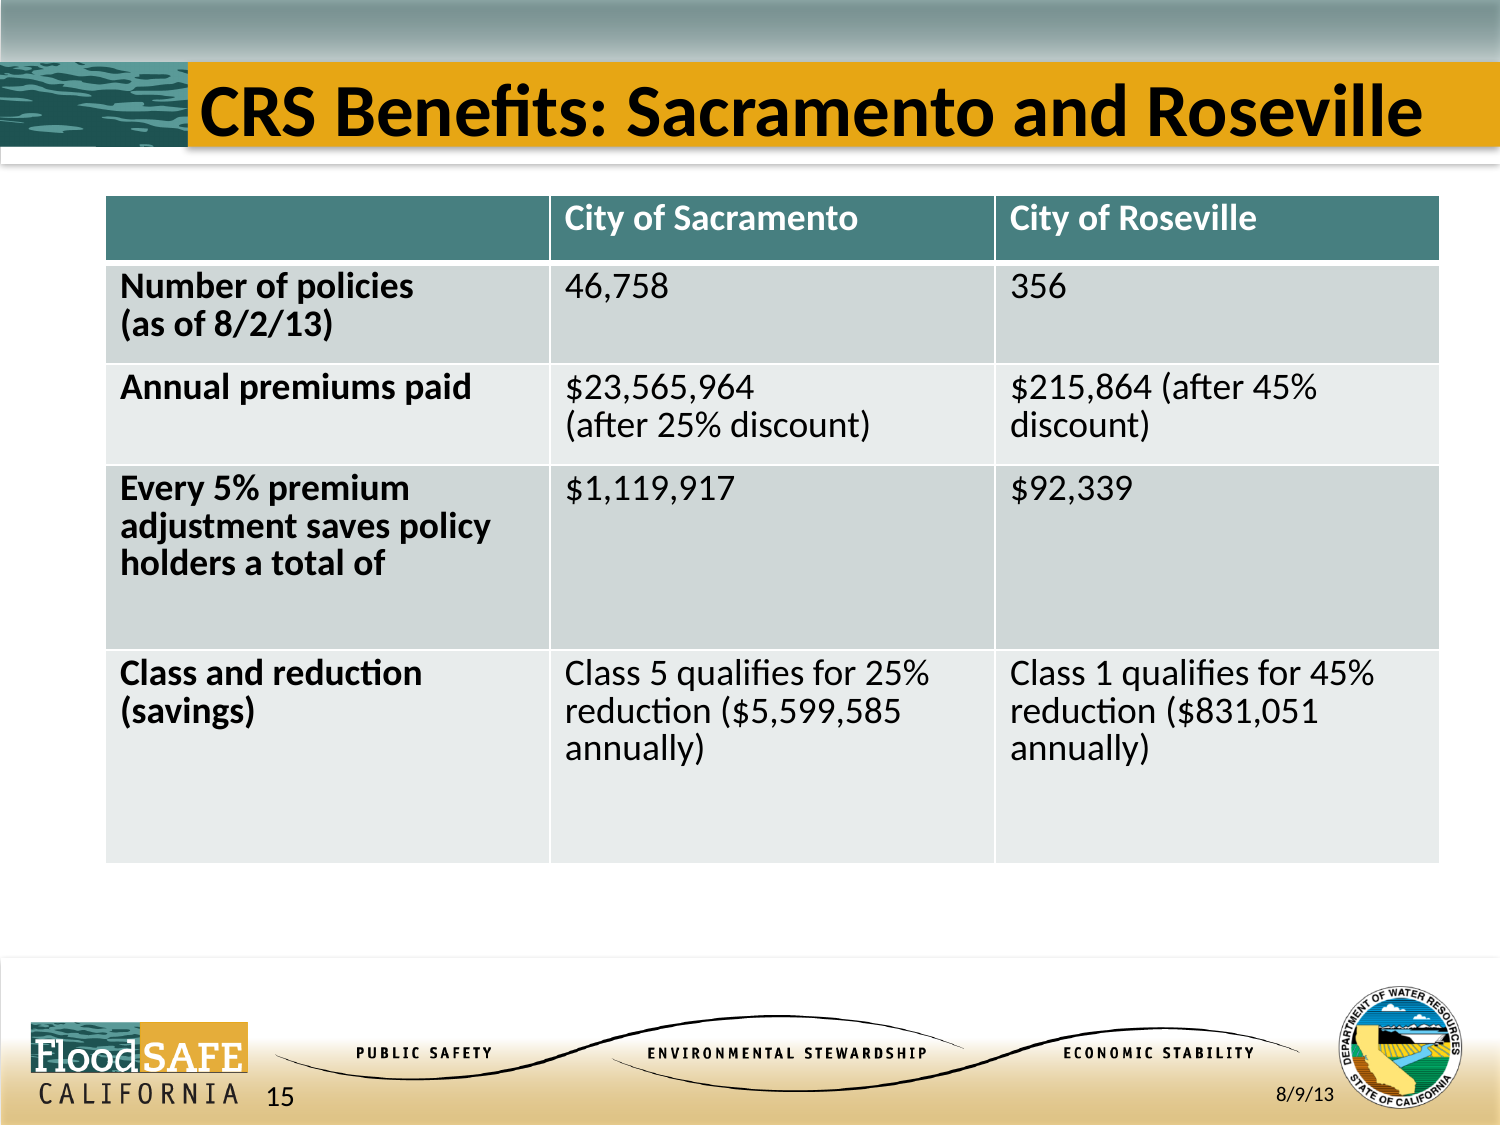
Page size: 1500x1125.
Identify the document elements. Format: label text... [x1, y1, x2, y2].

table_header City of Sacramento [551, 196, 994, 260]
table_header City of Roseville [996, 196, 1439, 260]
picture [275, 1015, 1300, 1092]
picture [0, 62, 185, 147]
table_cell Class 1 qualifies for 45% reduction ($831,051 annually) [996, 651, 1439, 863]
table_header [106, 196, 549, 260]
table_cell Class and reduction (savings) [106, 651, 549, 863]
table_cell Class 5 qualifies for 25% reduction ($5,599,585 annually) [551, 651, 994, 863]
picture [1337, 984, 1463, 1109]
table_cell $23,565,964 (after 25% discount) [551, 365, 994, 464]
table_cell Number of policies (as of 8/2/13) [106, 266, 549, 363]
table_cell 46,758 [551, 266, 994, 363]
table_cell $1,119,917 [551, 466, 994, 649]
table_cell 356 [996, 266, 1439, 363]
table_cell Annual premiums paid [106, 365, 549, 464]
table_cell $215,864 (after 45% discount) [996, 365, 1439, 464]
picture [24, 1015, 254, 1113]
title CRS Benefits: Sacramento and Roseville [185, 62, 1500, 151]
table_cell Every 5% premium adjustment saves policy holders a total of [106, 466, 549, 649]
table_cell $92,339 [996, 466, 1439, 649]
